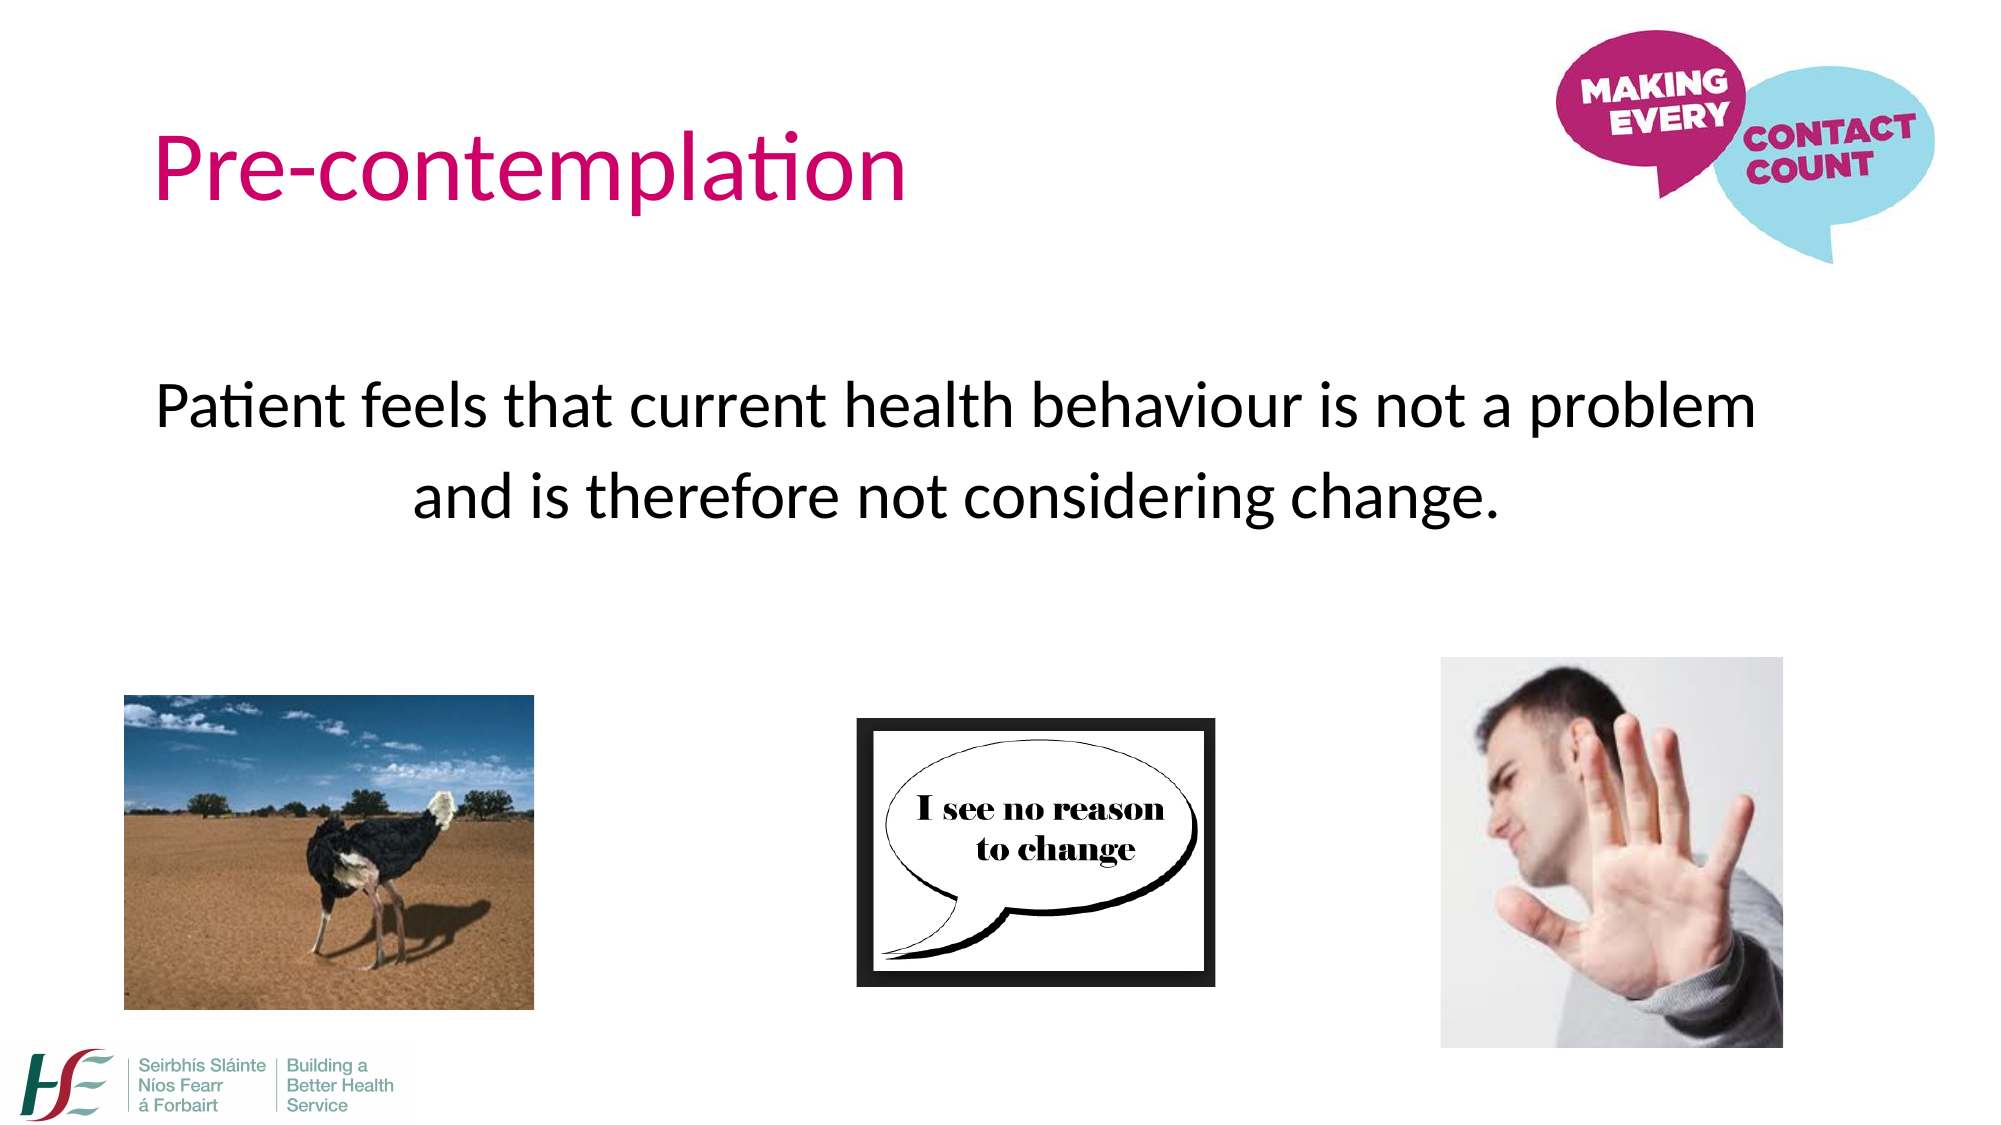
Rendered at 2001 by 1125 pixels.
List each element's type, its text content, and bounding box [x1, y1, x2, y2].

title Pre-contemplation [137, 59, 1863, 278]
picture [124, 695, 535, 1010]
picture [856, 718, 1216, 987]
picture [0, 1045, 412, 1125]
picture [1440, 657, 1784, 1048]
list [1556, 30, 1935, 264]
text_box Patient feels that current health behaviour is not a problem and is therefore not considering change. [85, 340, 1830, 540]
